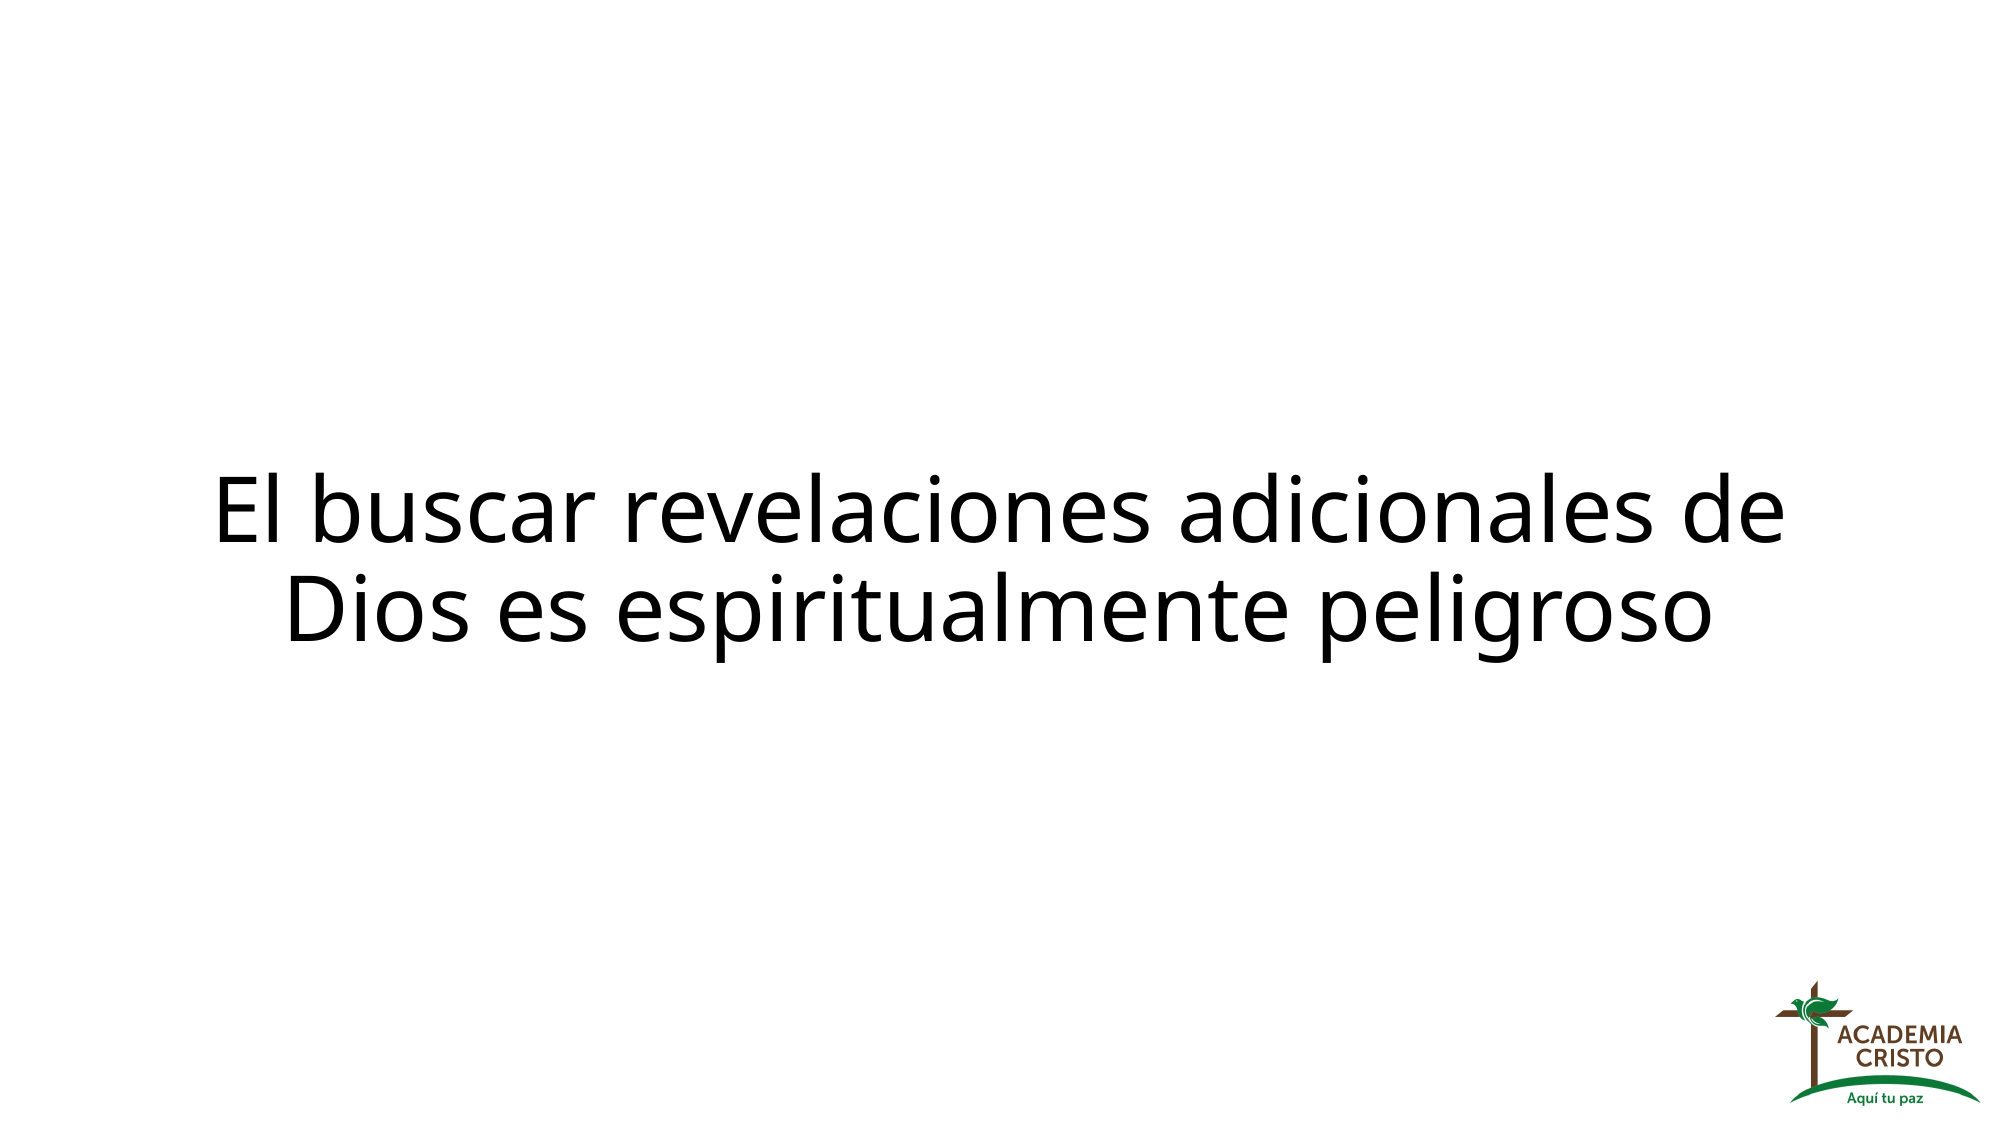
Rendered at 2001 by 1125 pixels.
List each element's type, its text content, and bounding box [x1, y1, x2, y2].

title El buscar revelaciones adicionales de Dios es espiritualmente peligroso [137, 453, 1863, 672]
picture [1759, 972, 2000, 1125]
